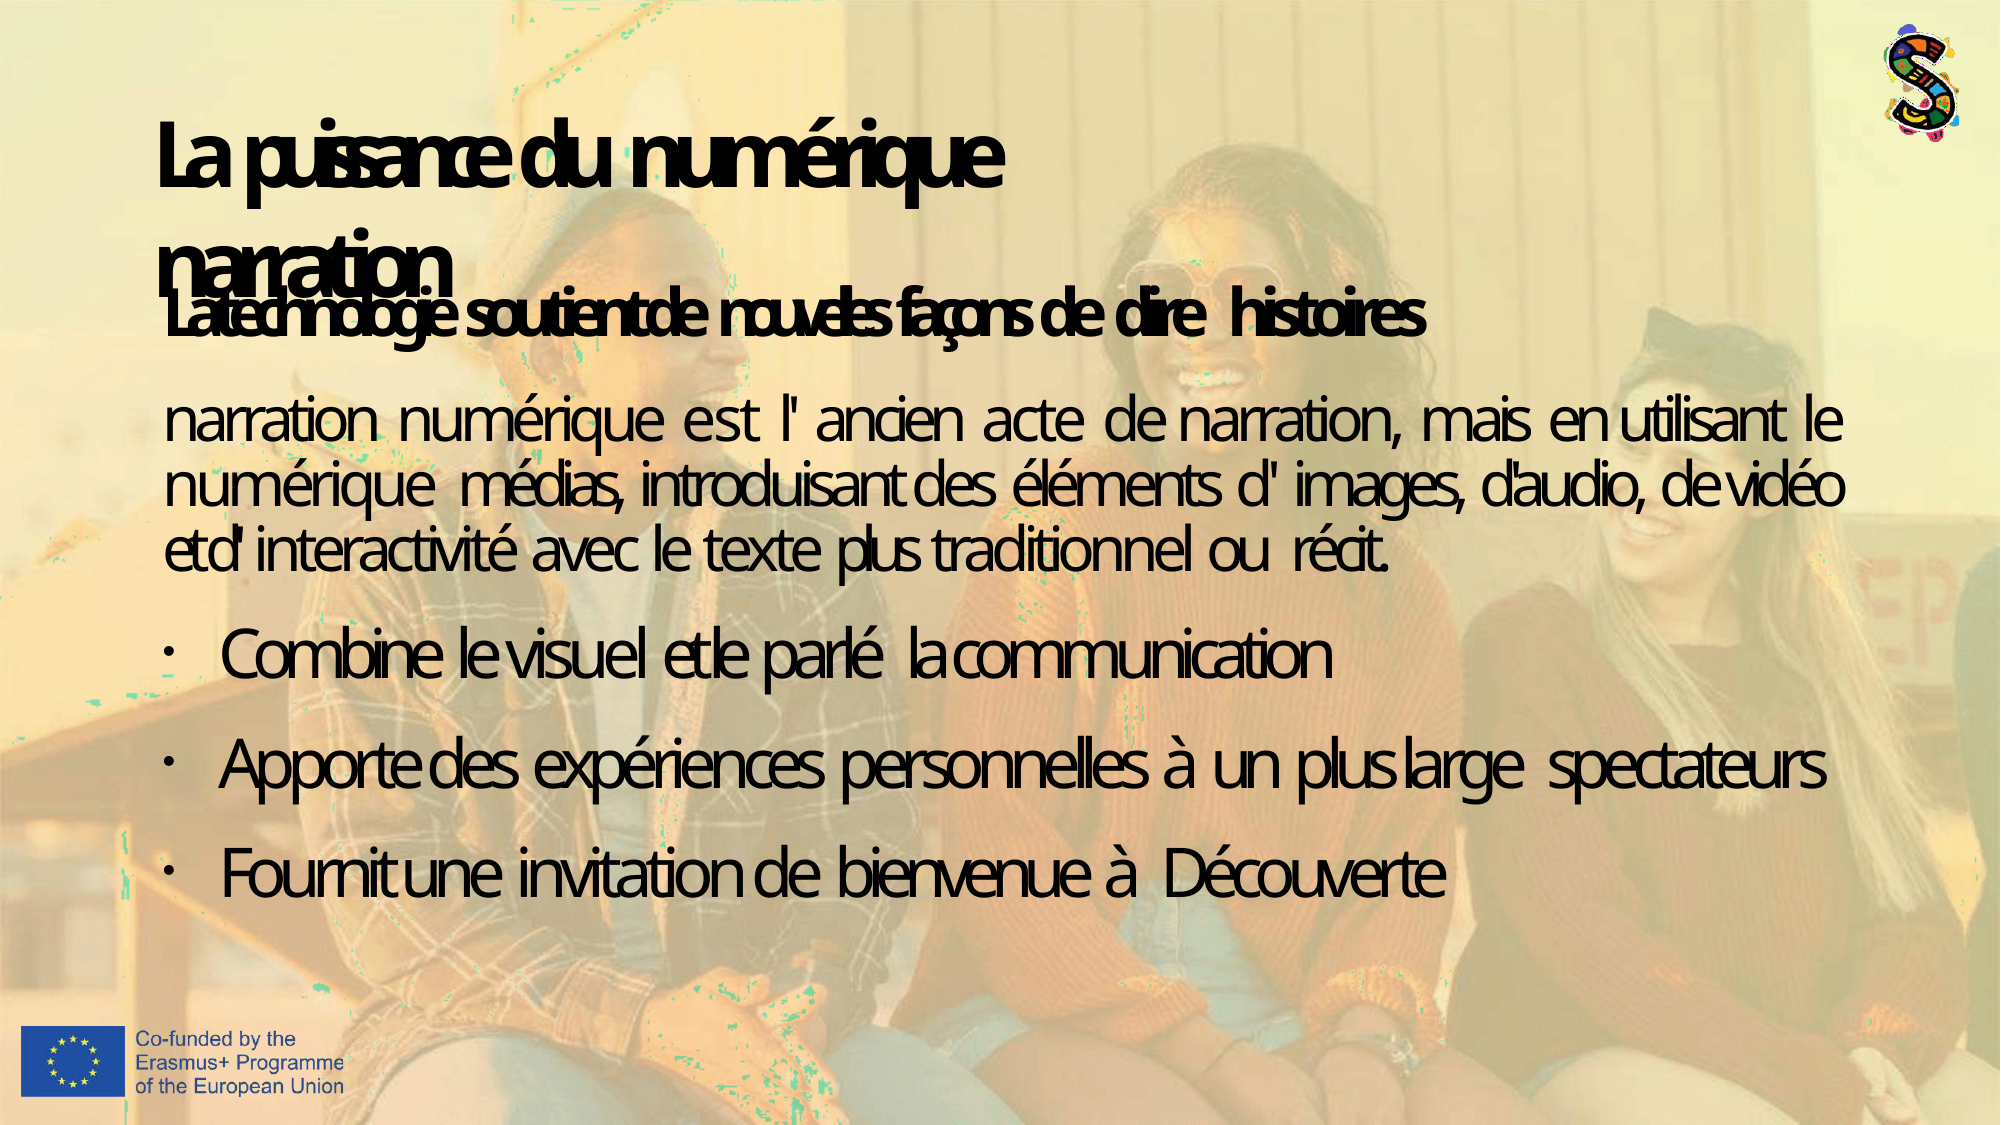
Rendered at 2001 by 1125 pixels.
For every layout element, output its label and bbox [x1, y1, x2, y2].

text_box [20, 24, 1960, 1097]
text_box [0, 0, 2000, 1125]
